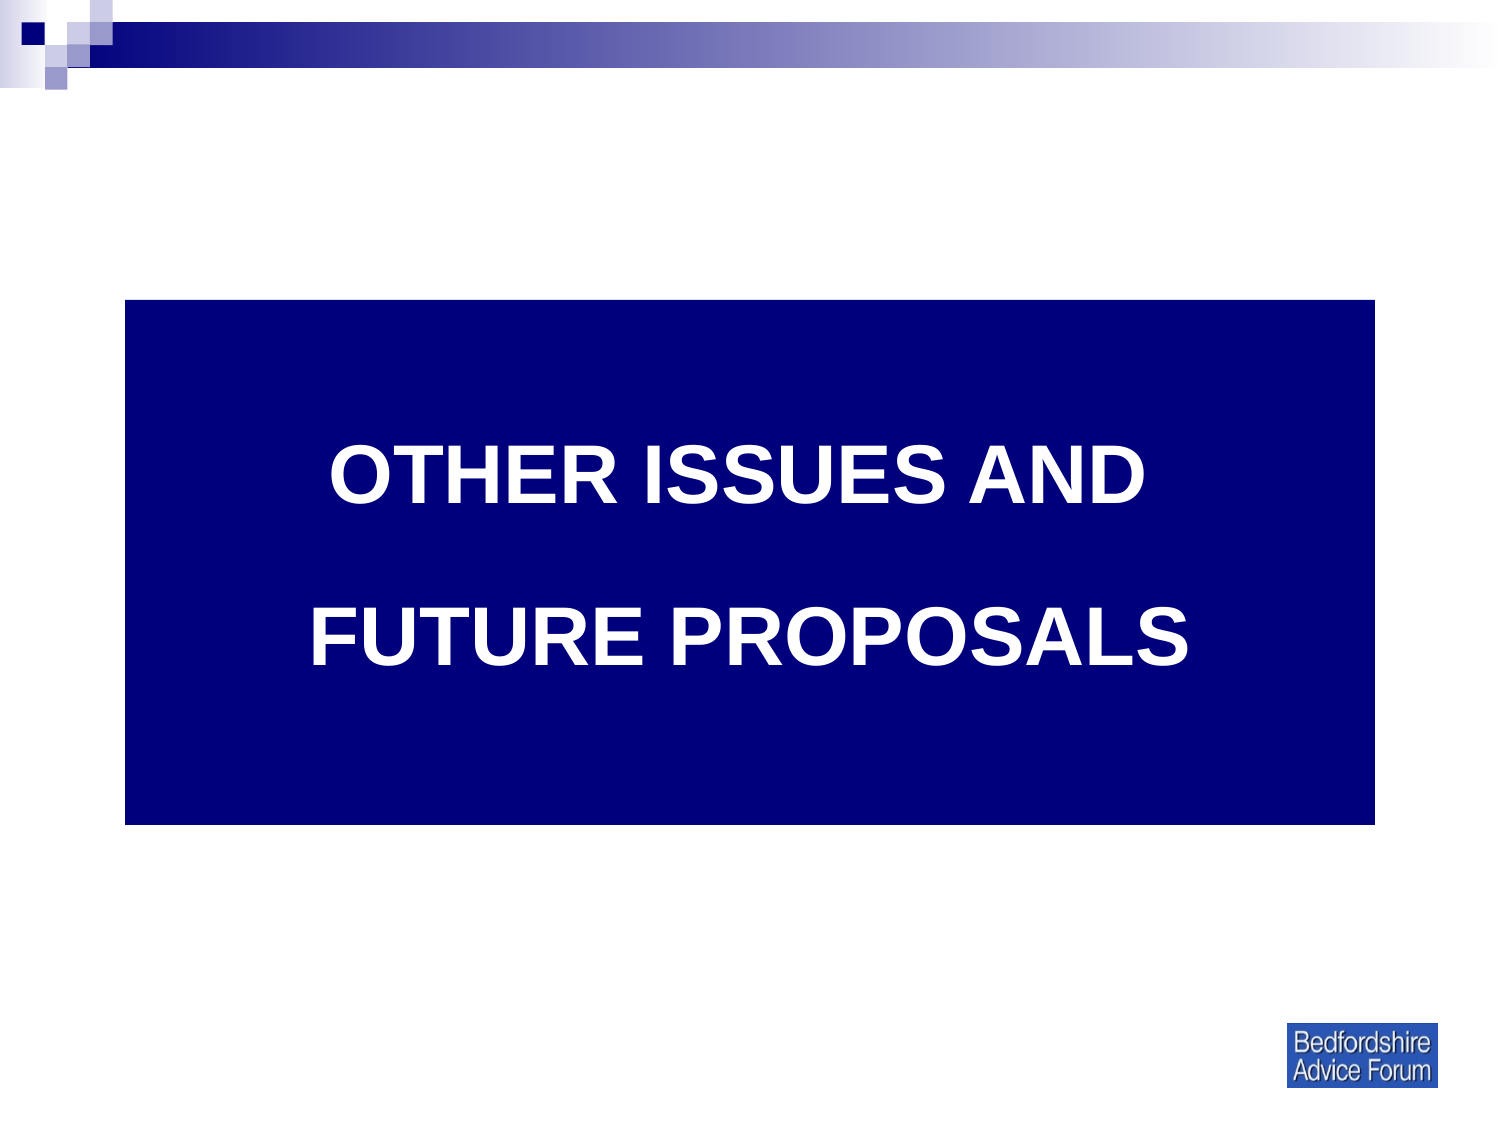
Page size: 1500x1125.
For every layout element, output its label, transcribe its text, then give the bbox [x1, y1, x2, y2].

text_box OTHER ISSUES AND FUTURE PROPOSALS [125, 299, 1375, 825]
picture [1287, 1023, 1438, 1088]
